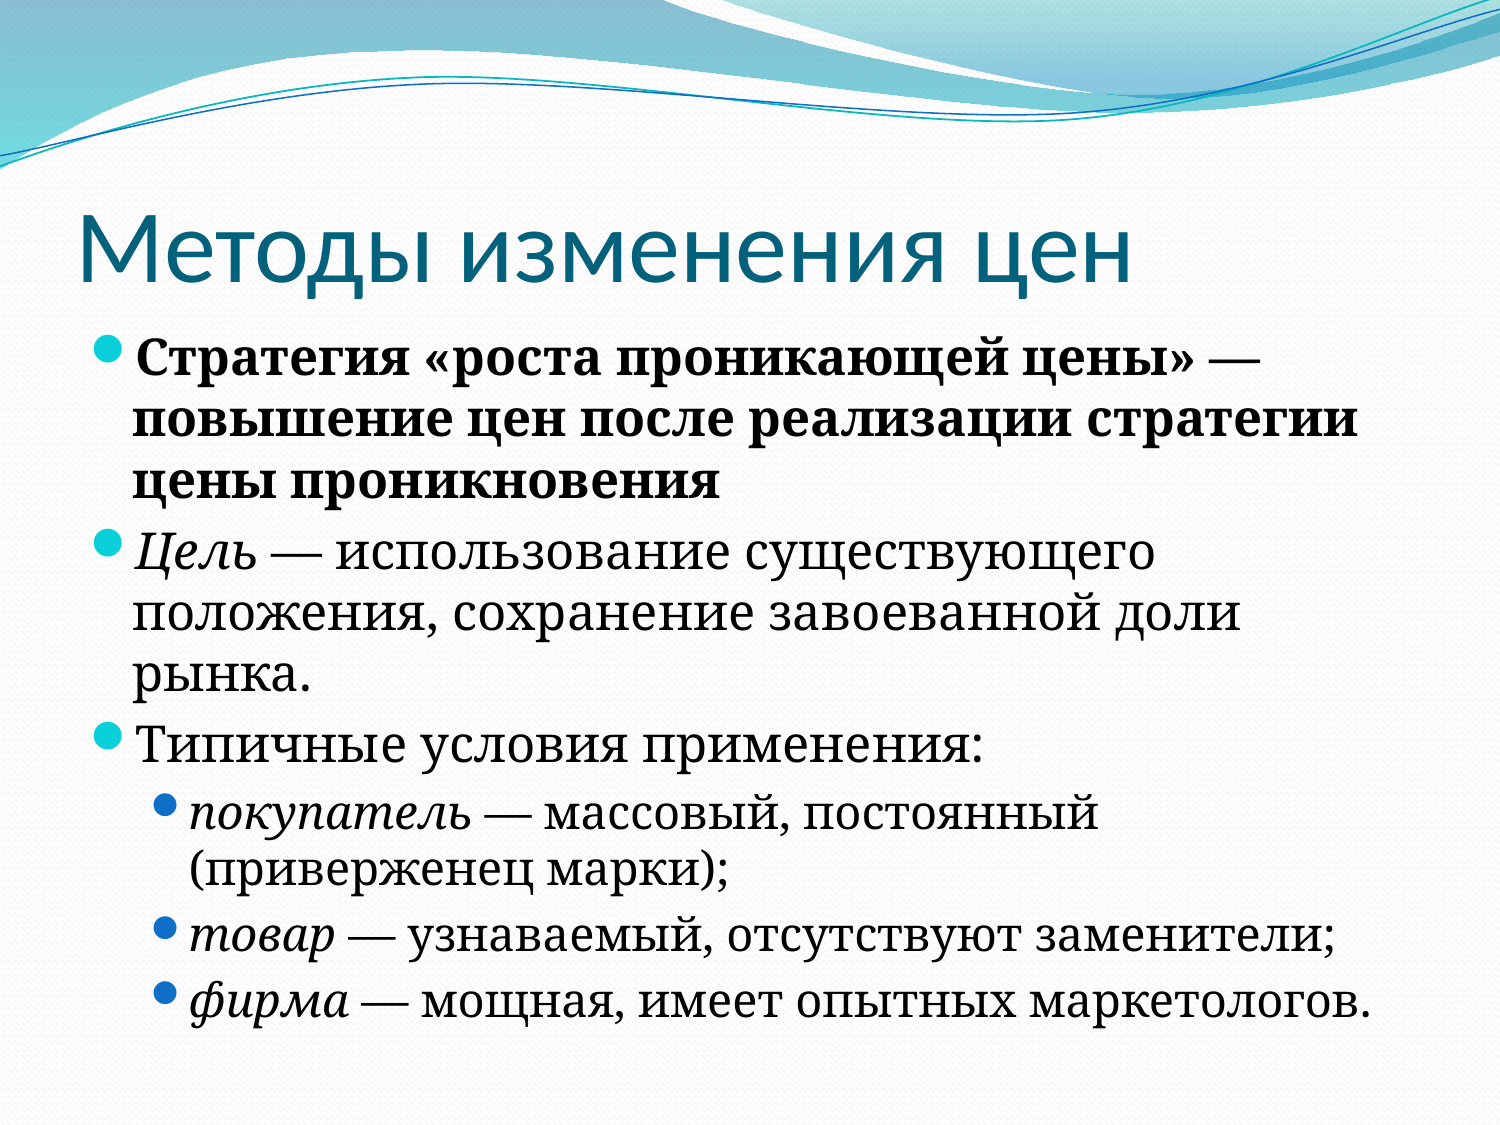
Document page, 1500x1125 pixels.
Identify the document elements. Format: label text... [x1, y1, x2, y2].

title Методы изменения цен [75, 115, 1425, 303]
list Стратегия «роста проникающей цены» — повышение цен после реализации стратегии цены проникновения Цель — использование существующего положения, сохранение завоеванной доли рынка. Типичные условия применения: покупатель — массовый, постоянный (приверженец марки); товар — узнаваемый, отсутствуют заменители; фирма — мощная, имеет опытных маркетологов. [75, 317, 1425, 1038]
